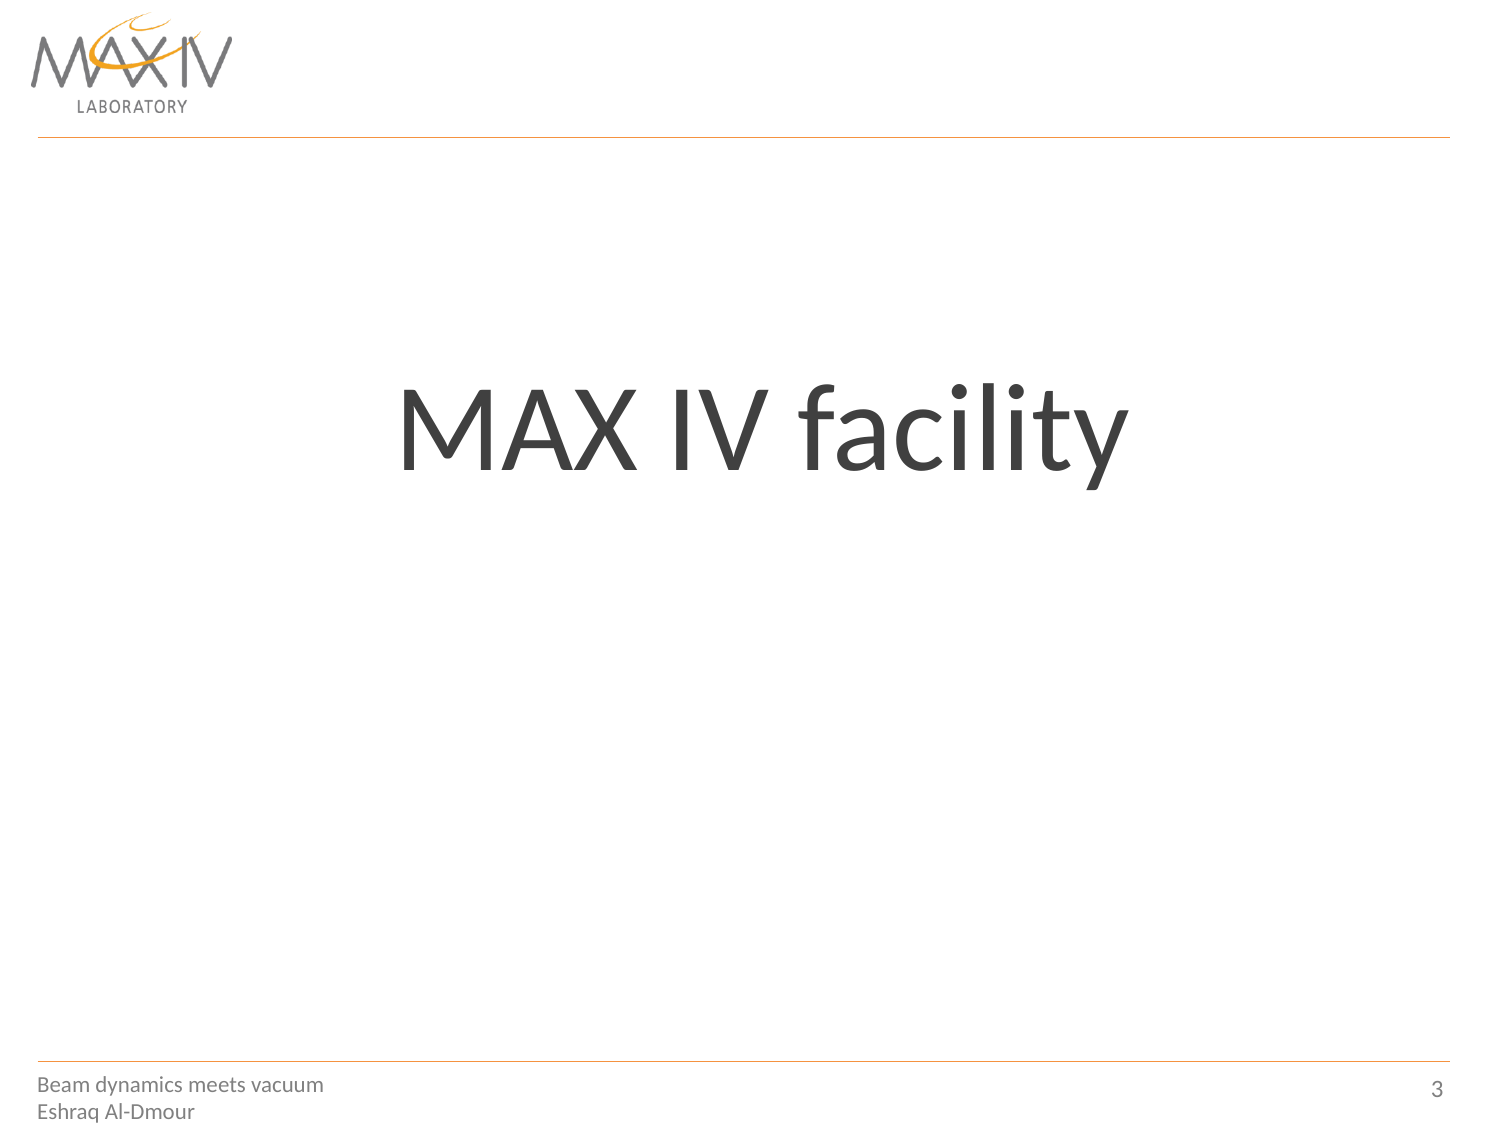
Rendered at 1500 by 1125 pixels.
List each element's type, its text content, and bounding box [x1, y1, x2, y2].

picture [31, 12, 232, 113]
subtitle MAX IV facility [24, 162, 1500, 1071]
